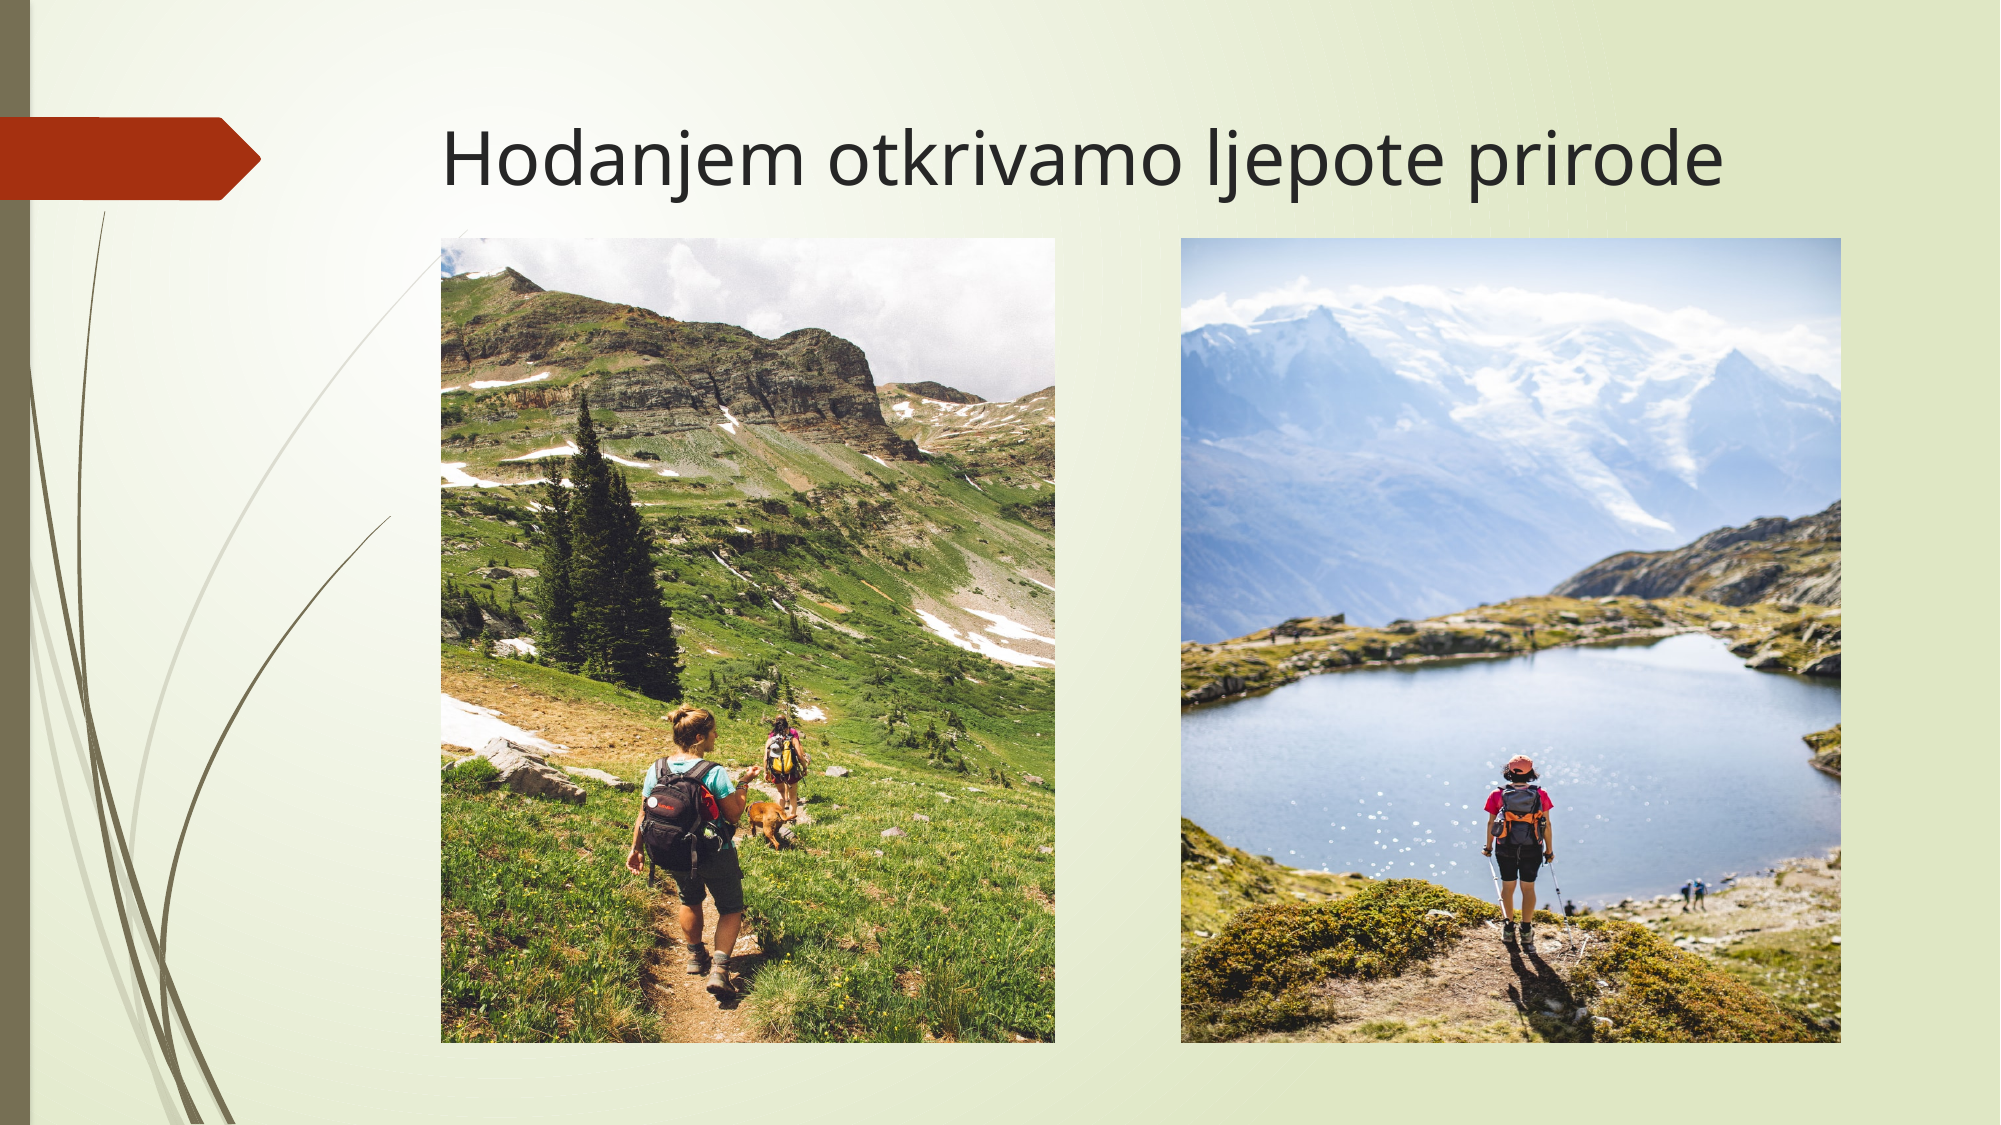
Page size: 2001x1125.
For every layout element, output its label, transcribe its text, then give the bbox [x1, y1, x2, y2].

title Hodanjem otkrivamo ljepote prirode [425, 102, 1888, 313]
picture [1181, 238, 1841, 1043]
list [441, 238, 1055, 1043]
